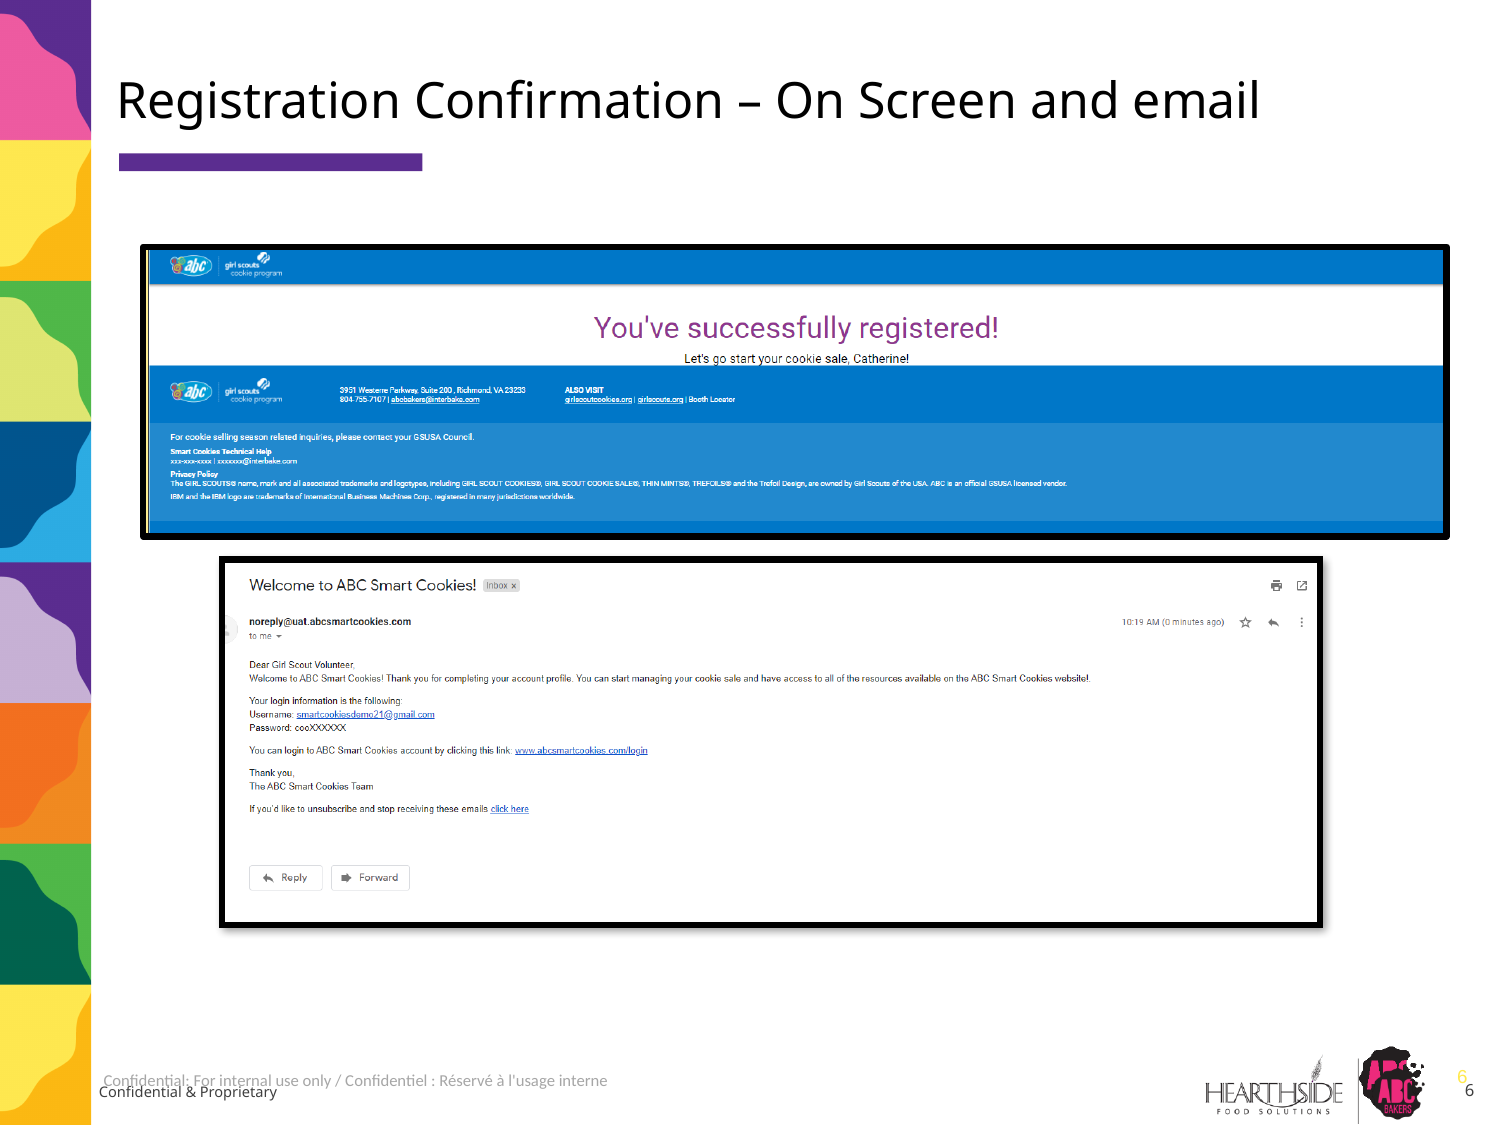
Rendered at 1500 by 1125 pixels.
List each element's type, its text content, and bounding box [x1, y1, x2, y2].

slide_number 6 [1282, 1061, 1486, 1122]
picture [1169, 1034, 1461, 1125]
picture [0, 1, 92, 1124]
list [146, 249, 1444, 534]
picture [224, 562, 1318, 922]
title Registration Confirmation – On Screen and email [104, 62, 1486, 138]
